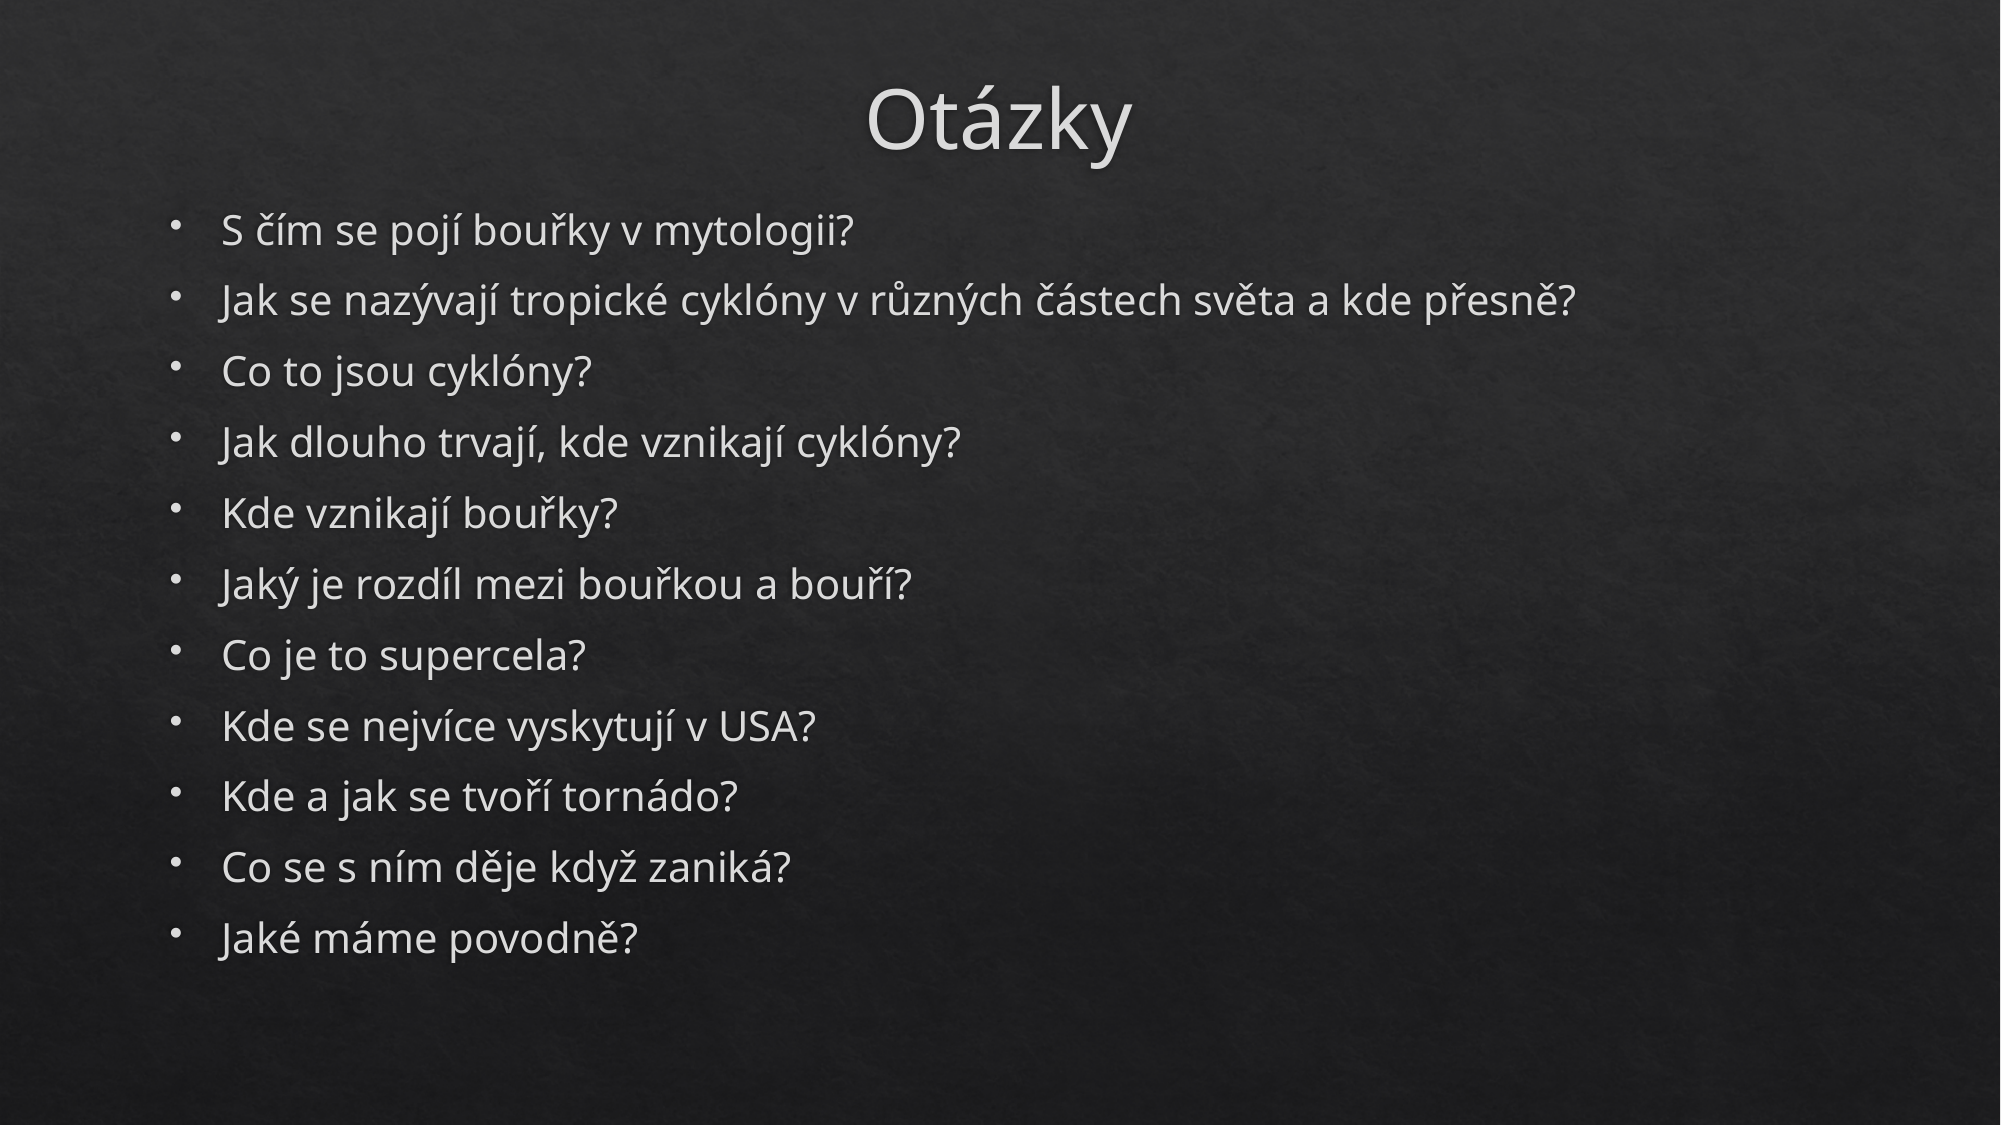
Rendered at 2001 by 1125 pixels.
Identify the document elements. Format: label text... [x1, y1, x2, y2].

list S čím se pojí bouřky v mytologii? Jak se nazývají tropické cyklóny v různých částech světa a kde přesně? Co to jsou cyklóny? Jak dlouho trvají, kde vznikají cyklóny? Kde vznikají bouřky? Jaký je rozdíl mezi bouřkou a bouří? Co je to supercela? Kde se nejvíce vyskytují v USA? Kde a jak se tvoří tornádo? Co se s ním děje když zaniká? Jaké máme povodně? [149, 195, 1849, 1080]
title Otázky [149, 36, 1849, 193]
